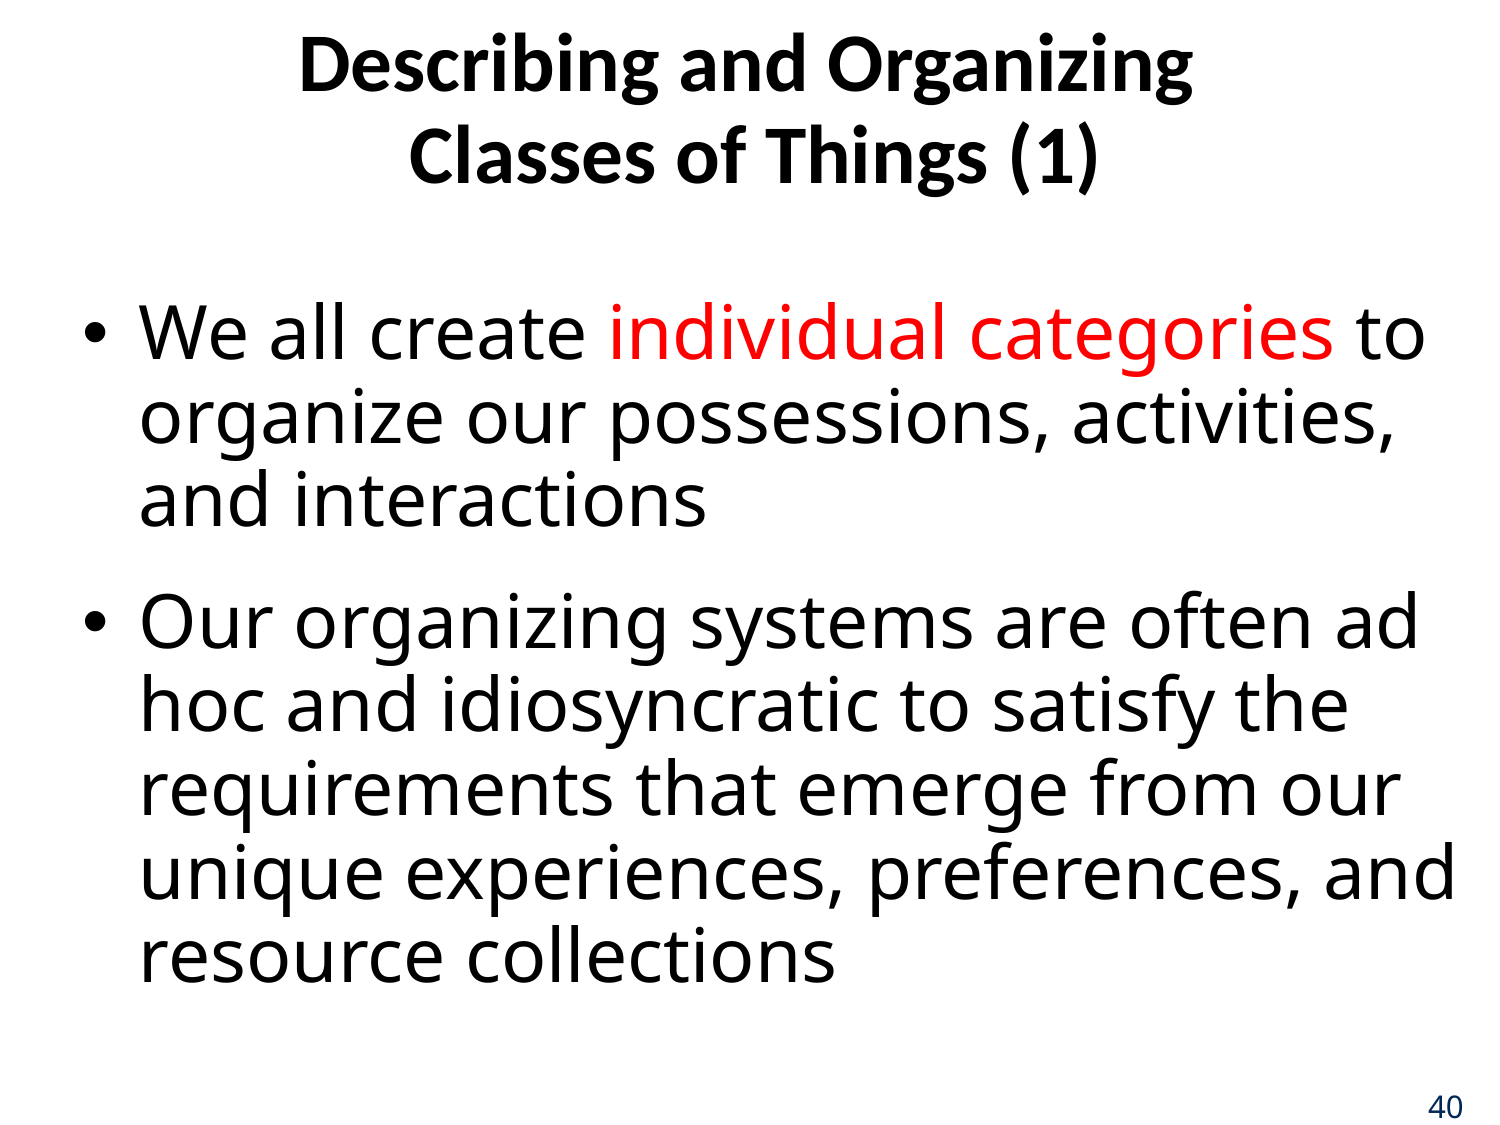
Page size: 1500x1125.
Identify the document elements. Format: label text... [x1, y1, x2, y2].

text_box We all create individual categories to organize our possessions, activities, and interactions Our organizing systems are often ad hoc and idiosyncratic to satisfy the requirements that emerge from our unique experiences, preferences, and resource collections [71, 287, 1484, 1005]
title Describing and Organizing Classes of Things (1) [71, 62, 1422, 258]
text_box 40 [1438, 1081, 1454, 1119]
